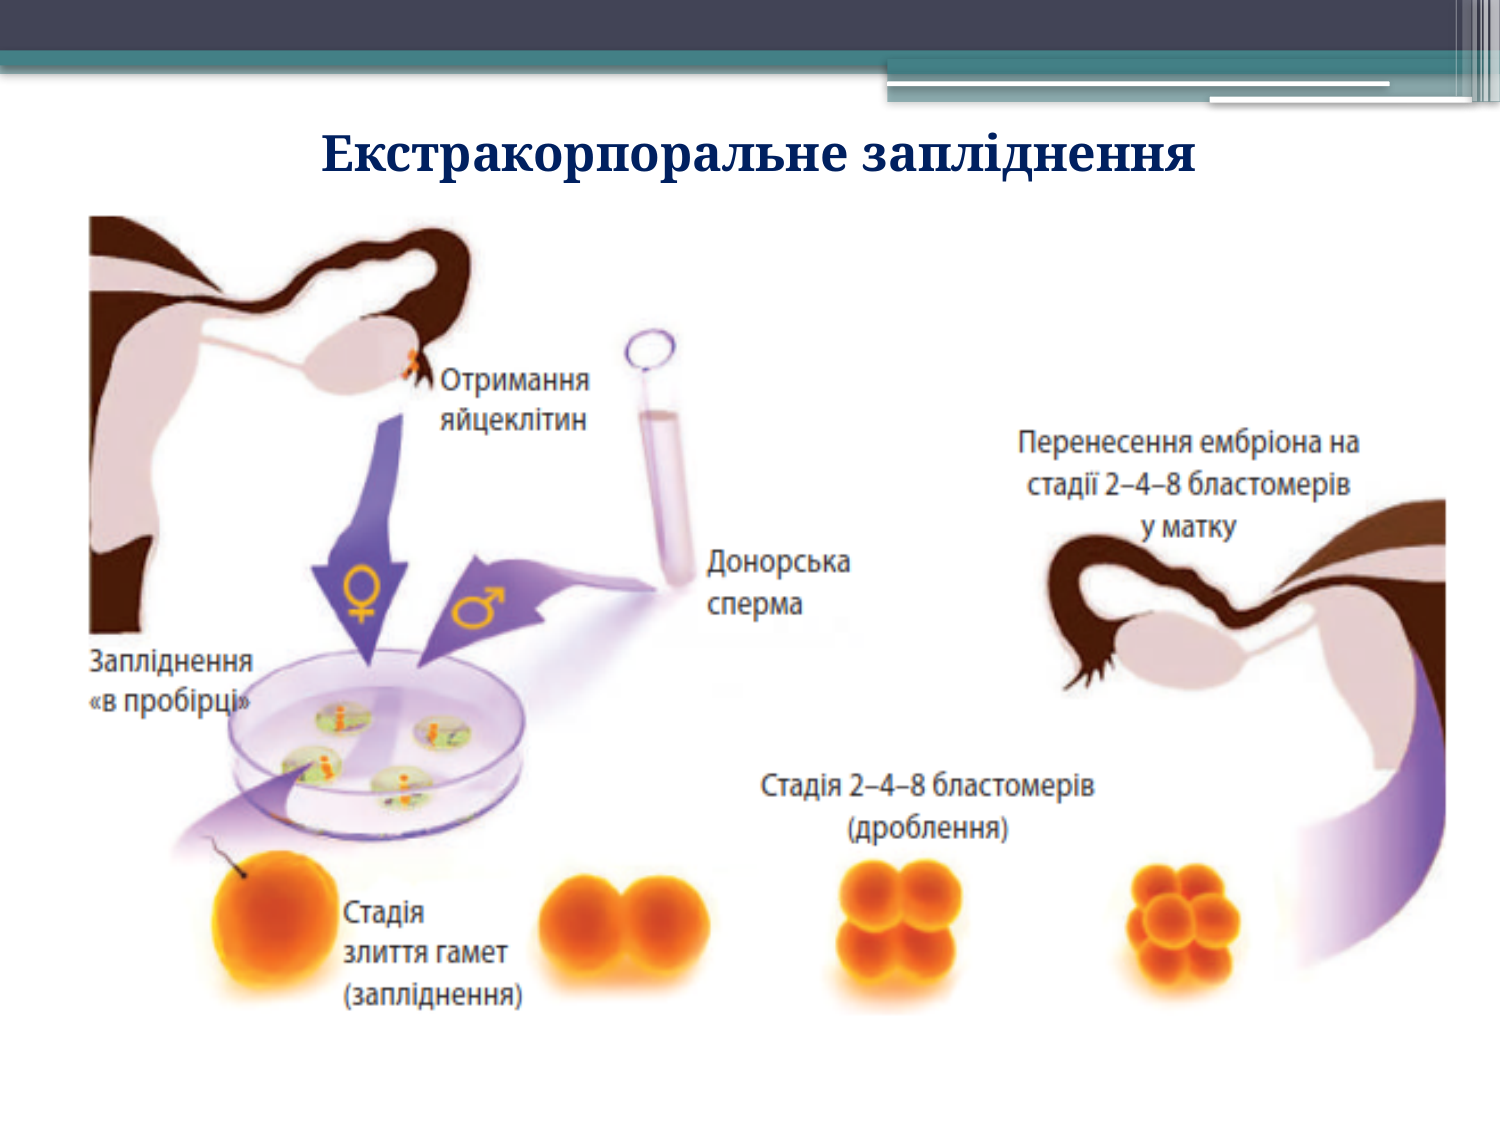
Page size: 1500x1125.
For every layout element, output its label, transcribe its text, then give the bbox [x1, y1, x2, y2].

picture [76, 207, 1459, 1059]
list Екстракорпоральне запліднення [17, 113, 1483, 1095]
